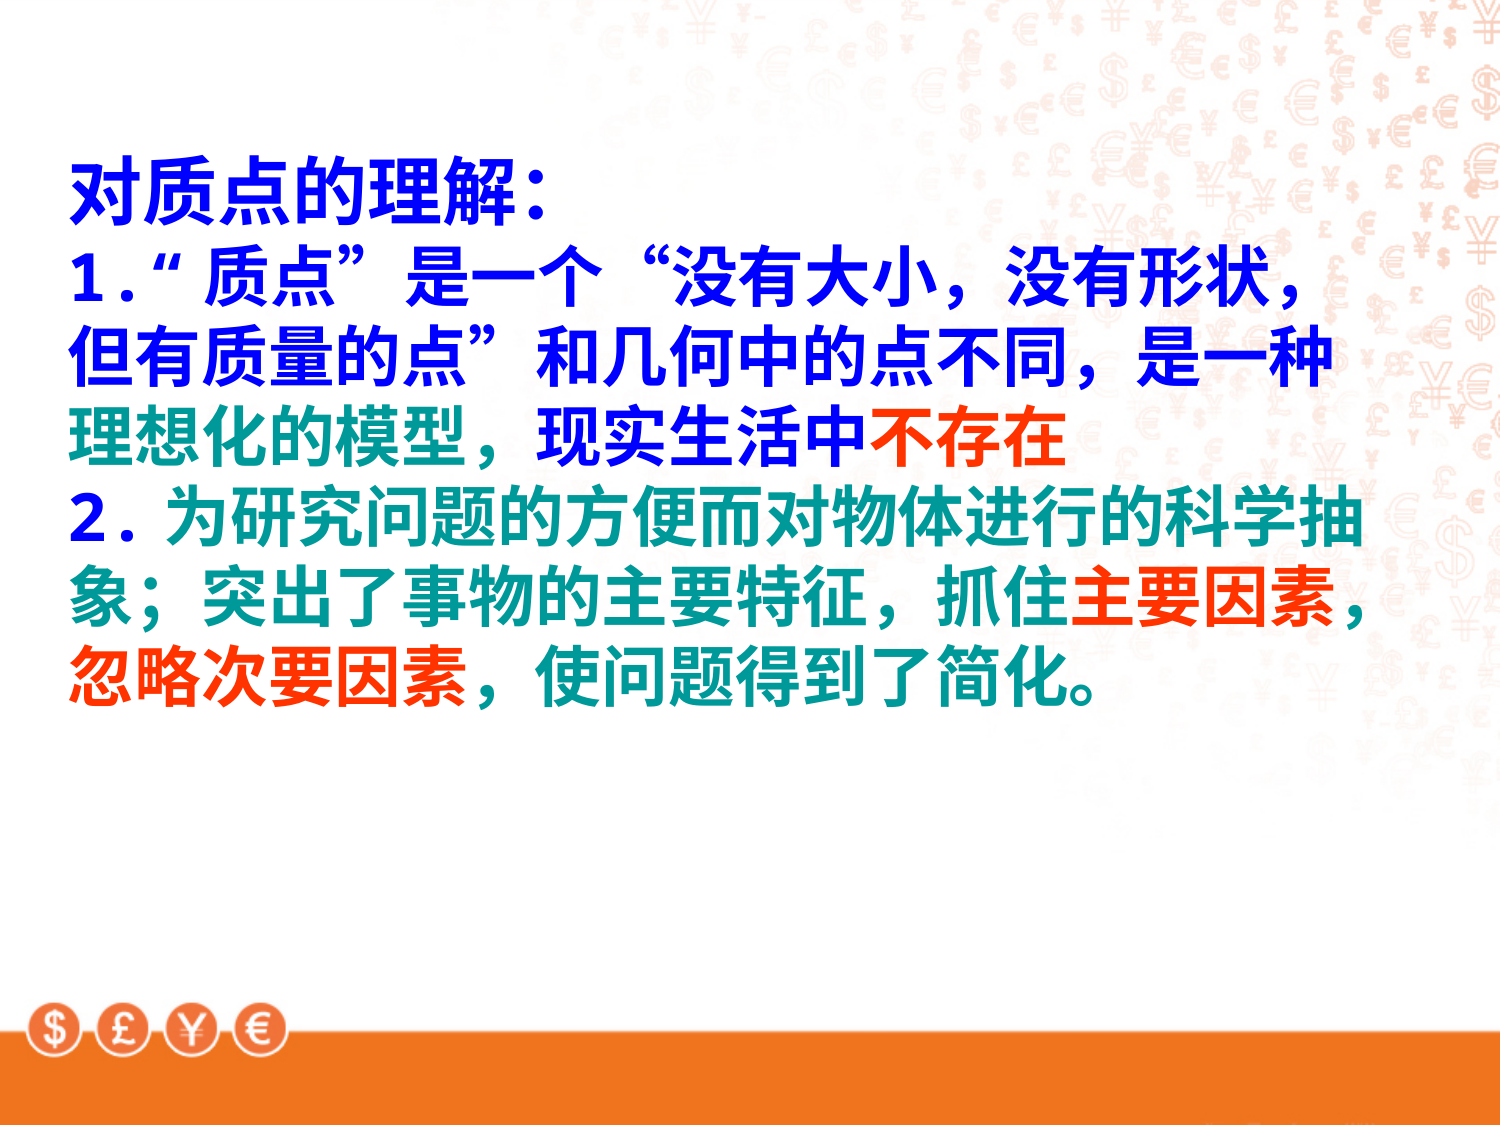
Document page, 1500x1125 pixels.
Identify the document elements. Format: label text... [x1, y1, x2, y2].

picture [0, 0, 1500, 1125]
text_box 对质点的理解： 1.“质点”是一个“没有大小，没有形状，但有质量的点”和几何中的点不同，是一种理想化的模型，现实生活中不存在 2.为研究问题的方便而对物体进行的科学抽象；突出了事物的主要特征，抓住主要因素，忽略次要因素，使问题得到了简化。 [53, 137, 1400, 802]
